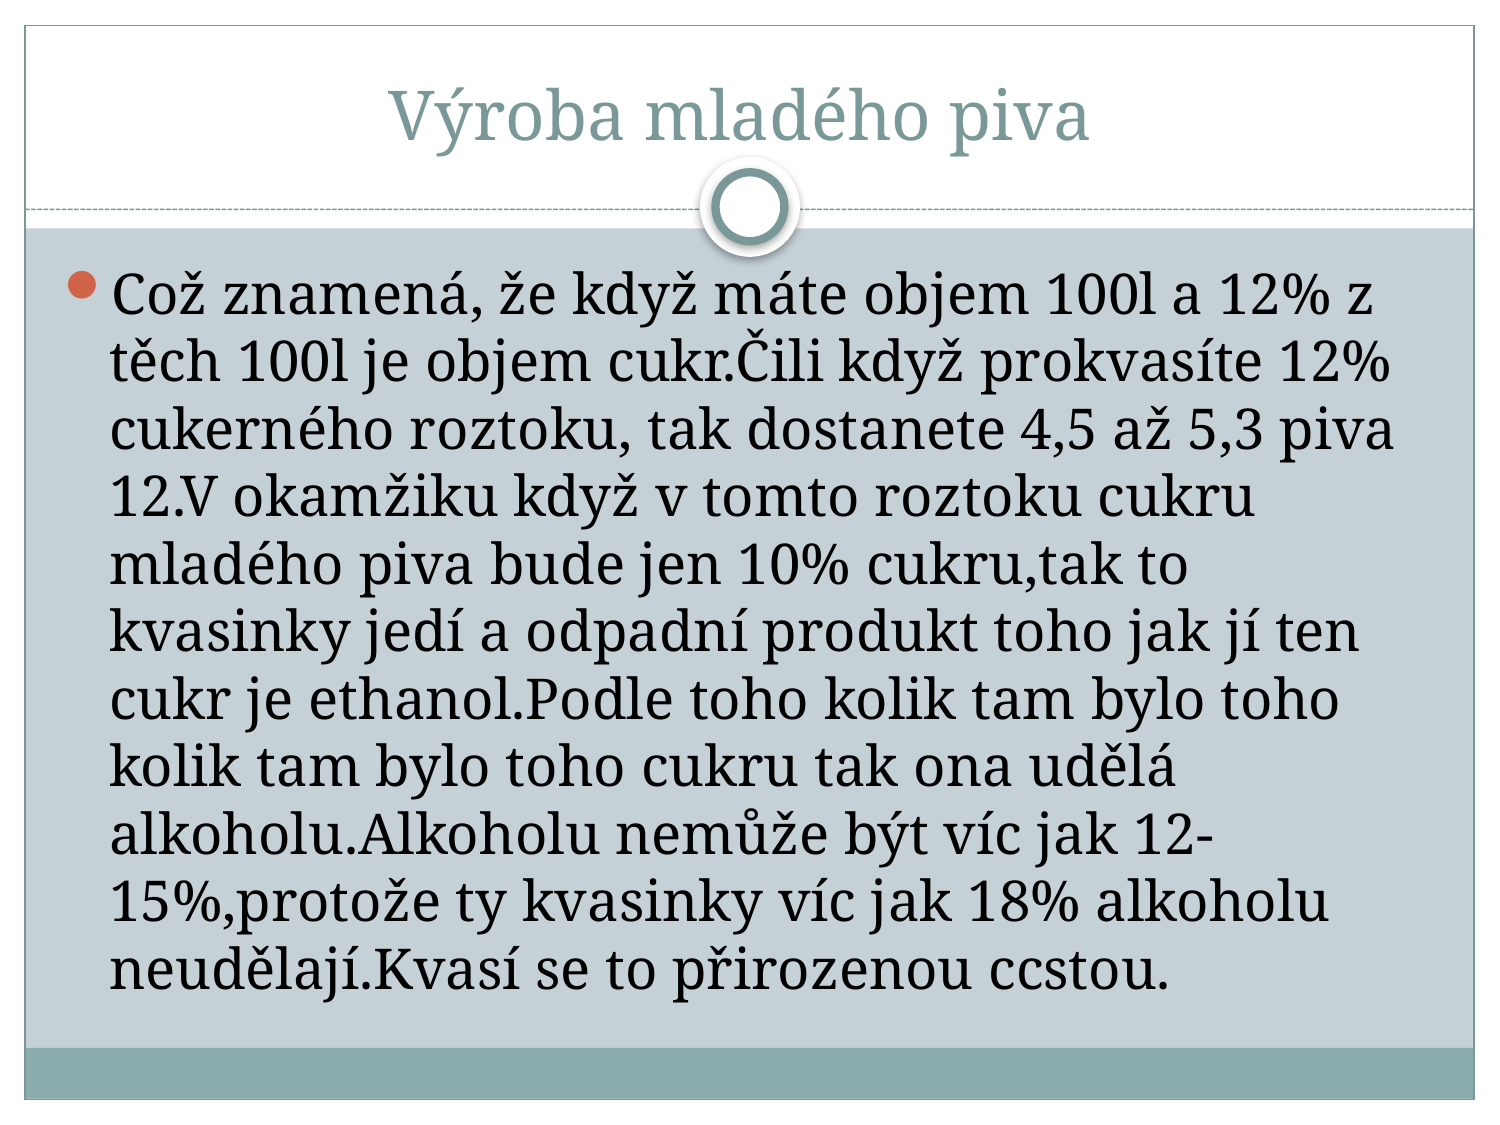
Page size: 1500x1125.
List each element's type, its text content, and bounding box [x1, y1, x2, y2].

list Což znamená, že když máte objem 100l a 12% z těch 100l je objem cukr.Čili když prokvasíte 12% cukerného roztoku, tak dostanete 4,5 až 5,3 piva 12.V okamžiku když v tomto roztoku cukru mladého piva bude jen 10% cukru,tak to kvasinky jedí a odpadní produkt toho jak jí ten cukr je ethanol.Podle toho kolik tam bylo toho kolik tam bylo toho cukru tak ona udělá alkoholu.Alkoholu nemůže být víc jak 12-15%,protože ty kvasinky víc jak 18% alkoholu neudělají.Kvasí se to přirozenou ccstou. [49, 250, 1445, 1001]
title Výroba mladého piva [49, 37, 1450, 162]
